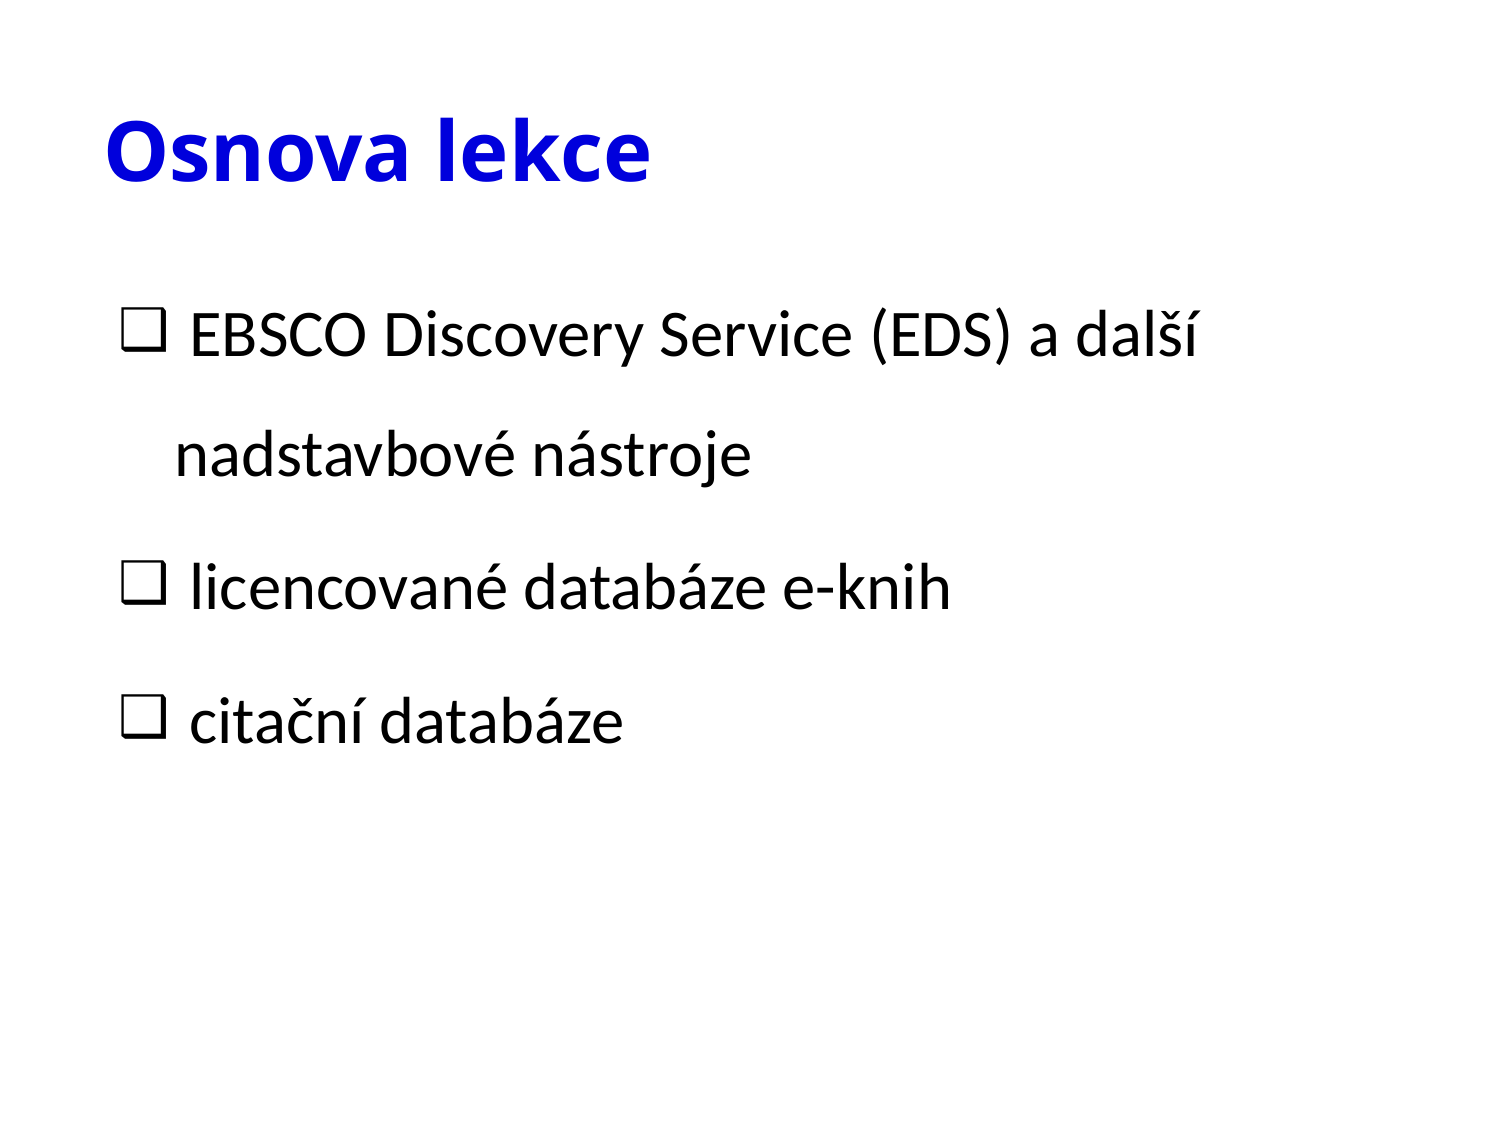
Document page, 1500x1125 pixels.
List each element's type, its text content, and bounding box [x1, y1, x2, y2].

title Osnova lekce [103, 101, 1397, 215]
list EBSCO Discovery Service (EDS) a další nadstavbové nástroje licencované databáze e-knih citační databáze [103, 241, 1397, 956]
